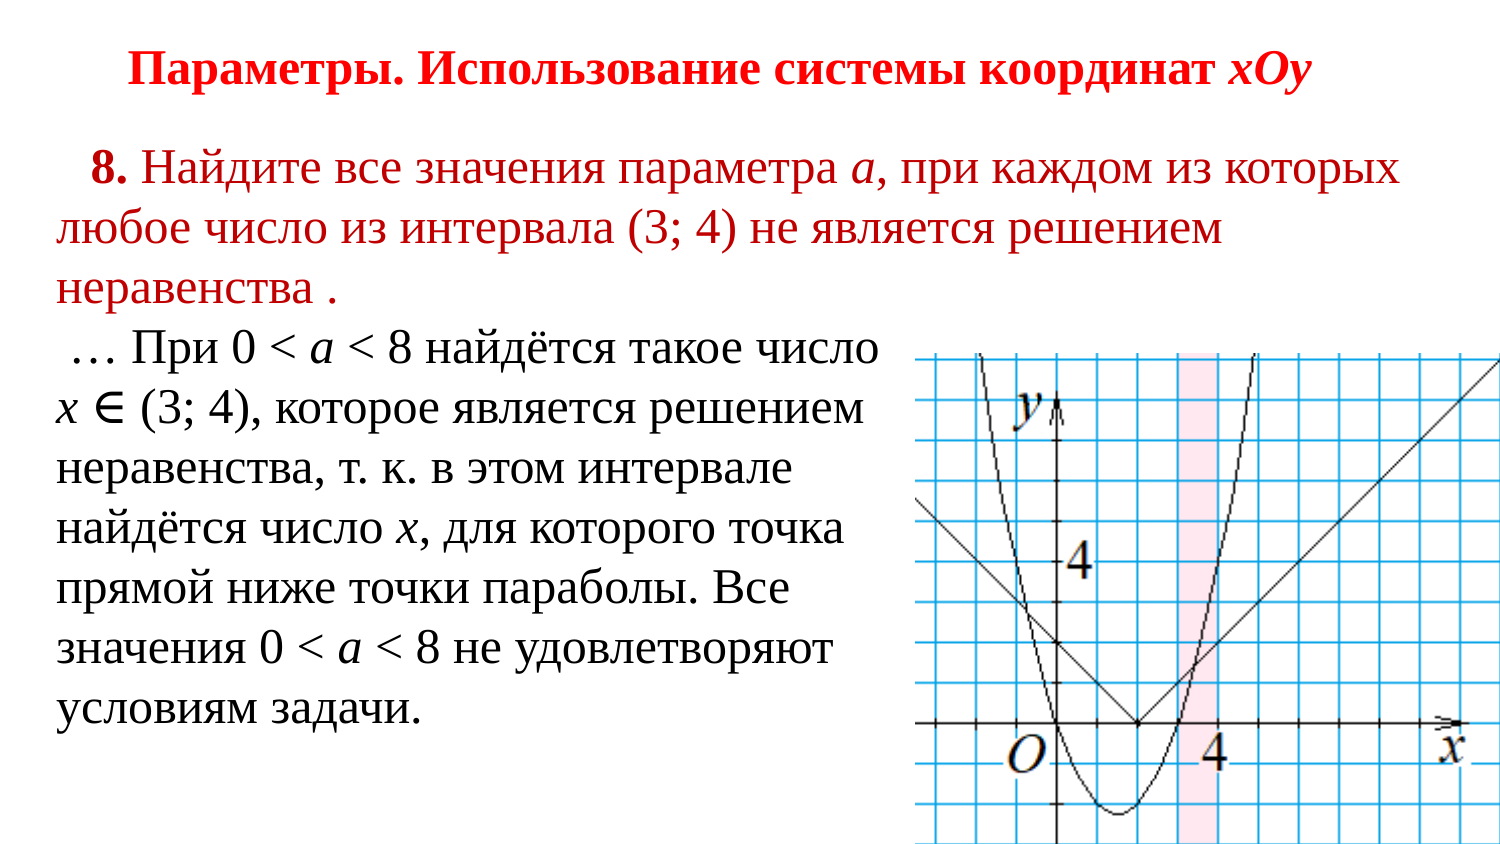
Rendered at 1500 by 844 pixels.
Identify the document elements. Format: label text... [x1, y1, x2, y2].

picture [915, 361, 1500, 844]
picture [1260, 353, 1378, 358]
picture [1260, 442, 1378, 560]
picture [1260, 563, 1378, 641]
picture [1381, 353, 1500, 358]
picture [1139, 353, 1257, 358]
picture [1260, 765, 1378, 844]
picture [1139, 442, 1257, 560]
picture [1139, 563, 1257, 641]
picture [1139, 361, 1257, 439]
subtitle [41, 150, 1471, 800]
picture [915, 353, 1015, 358]
picture [1260, 361, 1378, 439]
picture [1381, 563, 1500, 641]
picture [1381, 442, 1500, 560]
picture [1381, 361, 1500, 439]
title Параметры. Использование системы координат xOy [112, 32, 1376, 103]
picture [1018, 353, 1136, 358]
